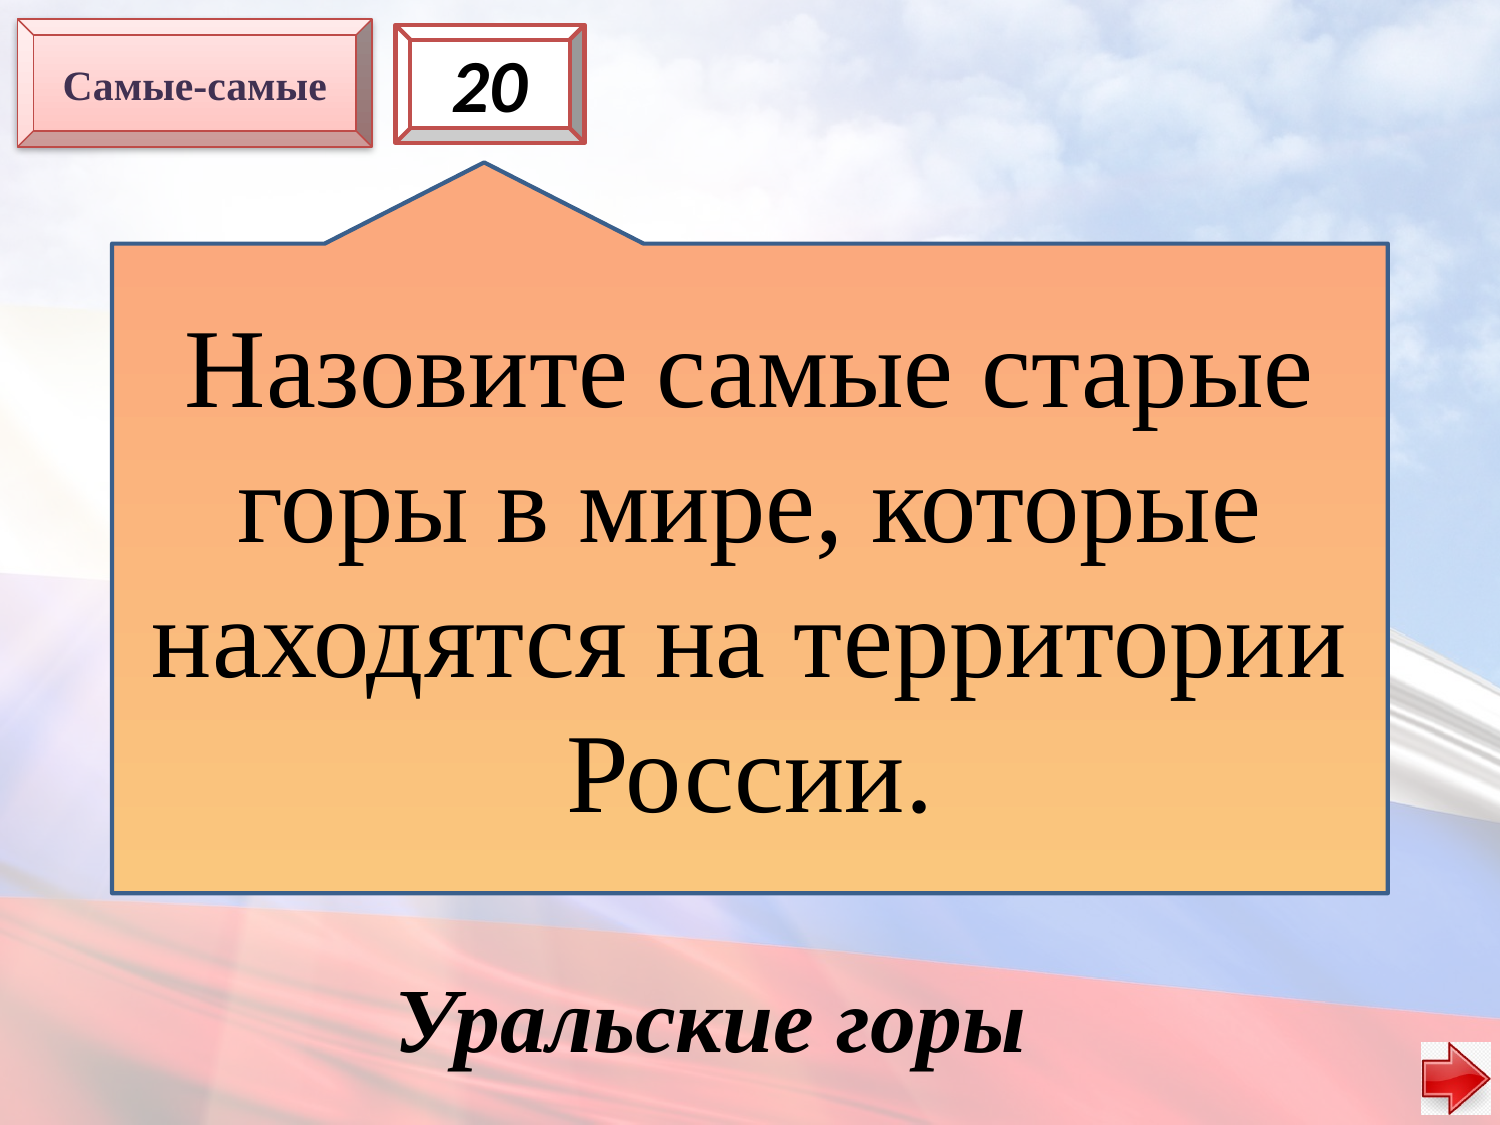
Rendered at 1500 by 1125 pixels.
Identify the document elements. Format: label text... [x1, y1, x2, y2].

picture [1421, 1042, 1491, 1115]
text_box [393, 23, 587, 145]
text_box [123, 219, 1353, 288]
text_box Уральские горы [0, 953, 1422, 1079]
text_box Назовите самые старые горы в мире, которые находятся на территории России. [112, 288, 1388, 843]
text_box Самые-самые [41, 51, 349, 116]
text_box [17, 18, 373, 148]
text_box [109, 241, 1390, 896]
text_box 20 [436, 29, 544, 135]
text_box [368, 160, 600, 219]
